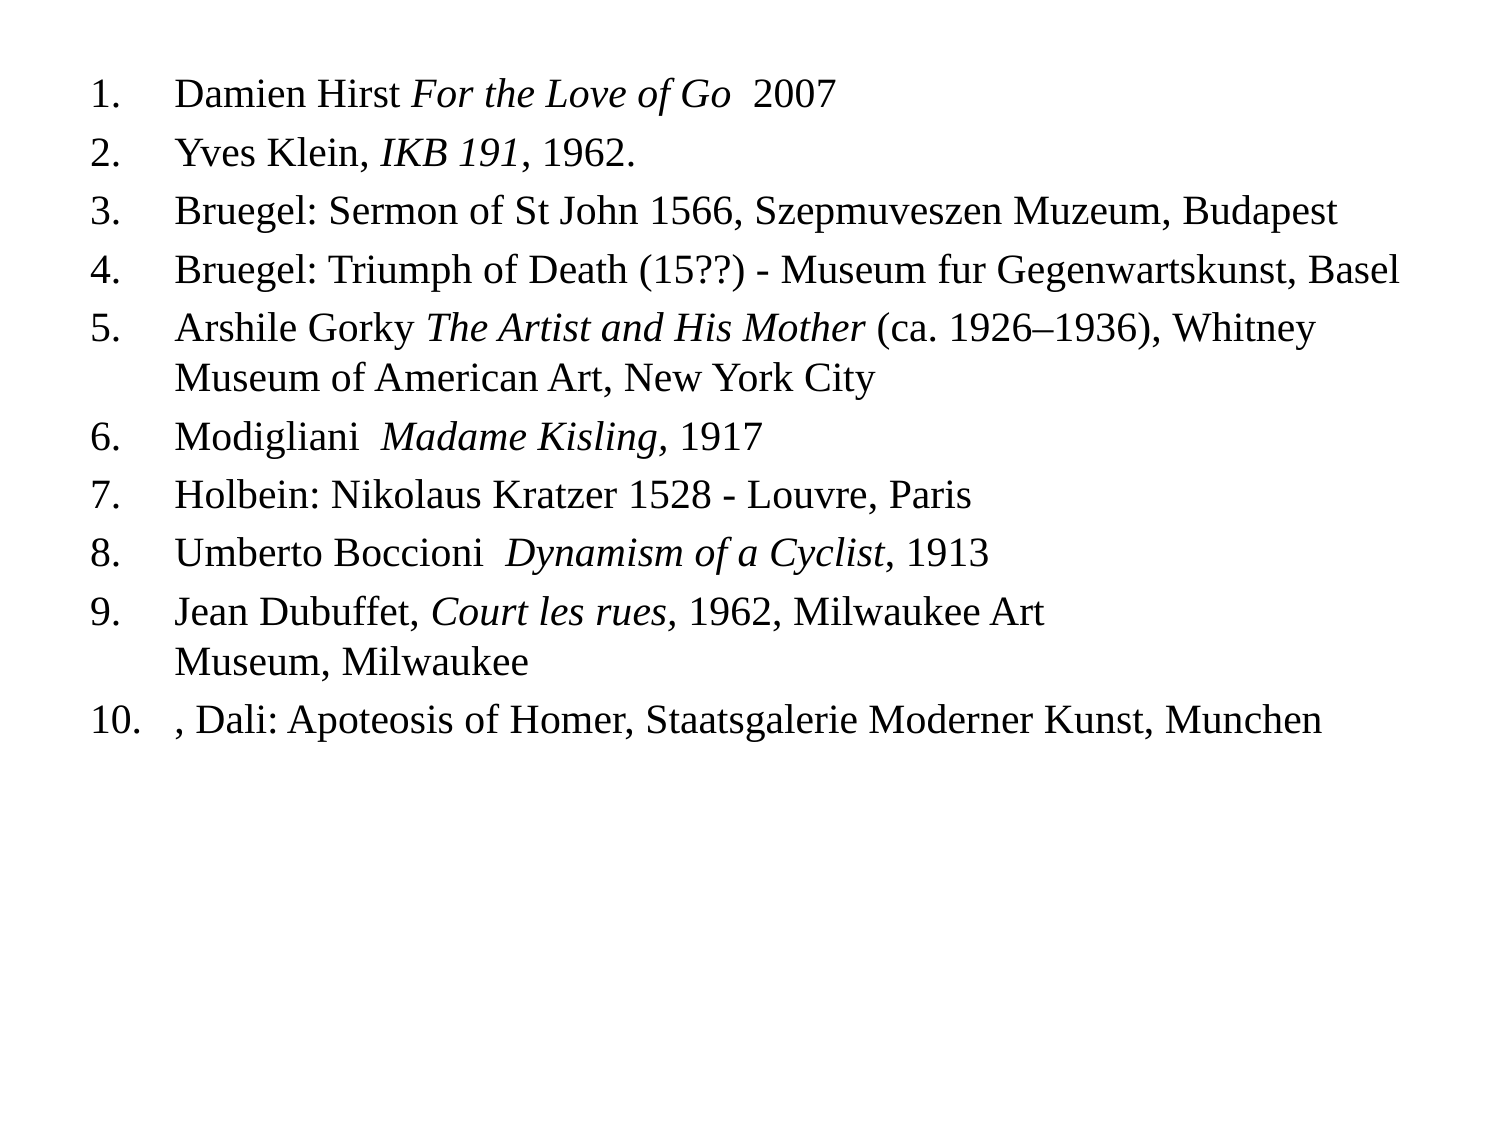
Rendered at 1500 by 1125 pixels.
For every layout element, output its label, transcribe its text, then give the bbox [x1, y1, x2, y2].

list Damien Hirst For the Love of Go 2007 Yves Klein, IKB 191, 1962. Bruegel: Sermon of St John 1566, Szepmuveszen Muzeum, Budapest Bruegel: Triumph of Death (15??) - Museum fur Gegenwartskunst, Basel Arshile Gorky The Artist and His Mother (ca. 1926–1936), Whitney Museum of American Art, New York City Modigliani Madame Kisling, 1917 Holbein: Nikolaus Kratzer 1528 - Louvre, Paris Umberto Boccioni Dynamism of a Cyclist, 1913 Jean Dubuffet, Court les rues, 1962, Milwaukee Art Museum, Milwaukee , Dali: Apoteosis of Homer, Staatsgalerie Moderner Kunst, Munchen [75, 58, 1425, 1005]
